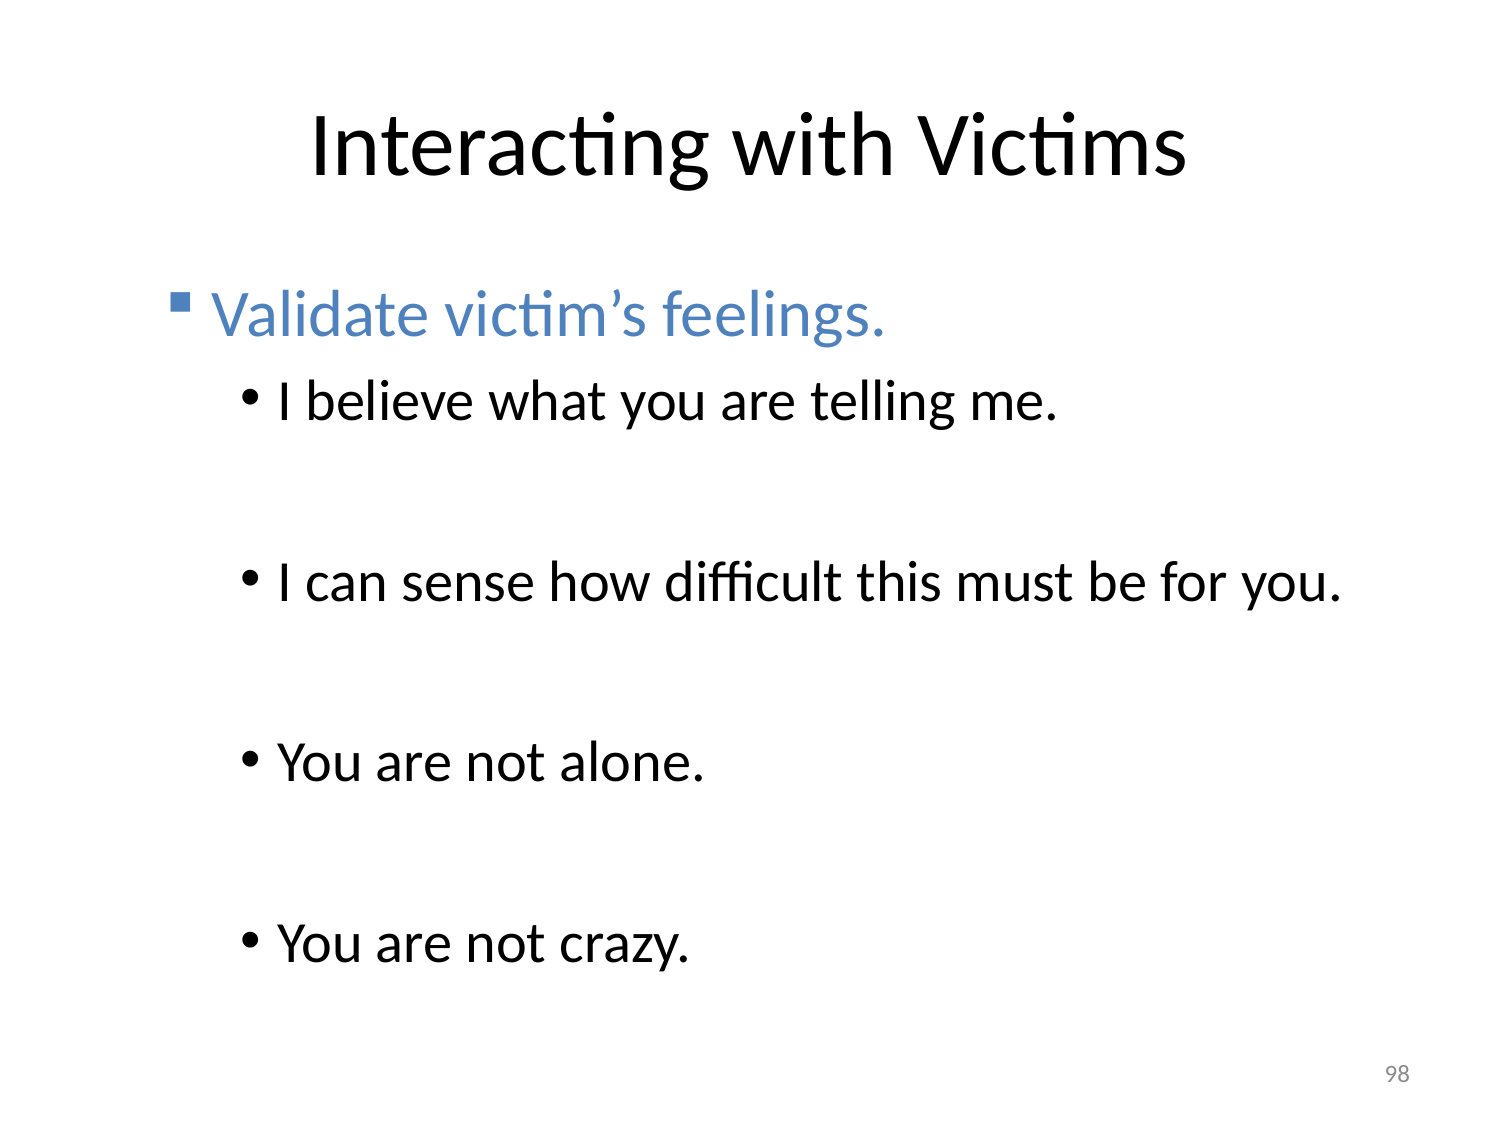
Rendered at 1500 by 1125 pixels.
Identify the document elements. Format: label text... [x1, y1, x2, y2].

slide_number 98 [1074, 1042, 1425, 1103]
list Validate victim’s feelings. I believe what you are telling me. I can sense how difficult this must be for you. You are not alone. You are not crazy. [75, 262, 1425, 1005]
title Interacting with Victims [75, 45, 1425, 233]
